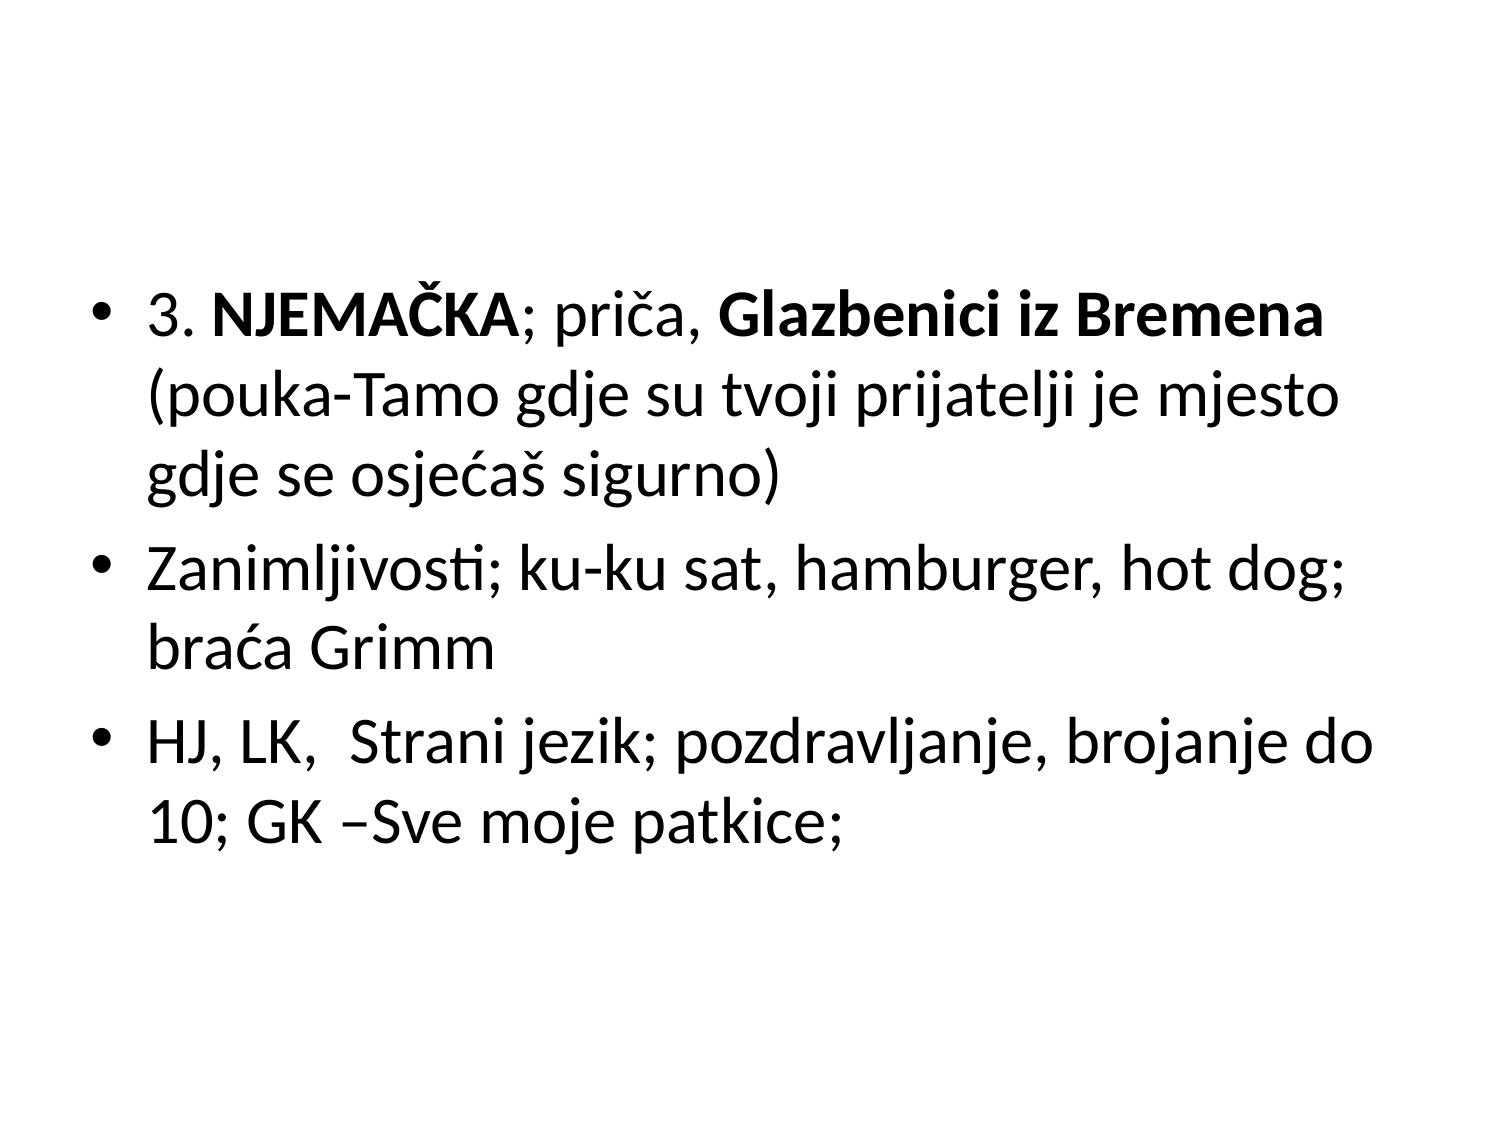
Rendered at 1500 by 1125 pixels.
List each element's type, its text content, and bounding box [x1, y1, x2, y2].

list 3. NJEMAČKA; priča, Glazbenici iz Bremena (pouka-Tamo gdje su tvoji prijatelji je mjesto gdje se osjećaš sigurno) Zanimljivosti; ku-ku sat, hamburger, hot dog; braća Grimm HJ, LK, Strani jezik; pozdravljanje, brojanje do 10; GK –Sve moje patkice; [75, 262, 1425, 1005]
